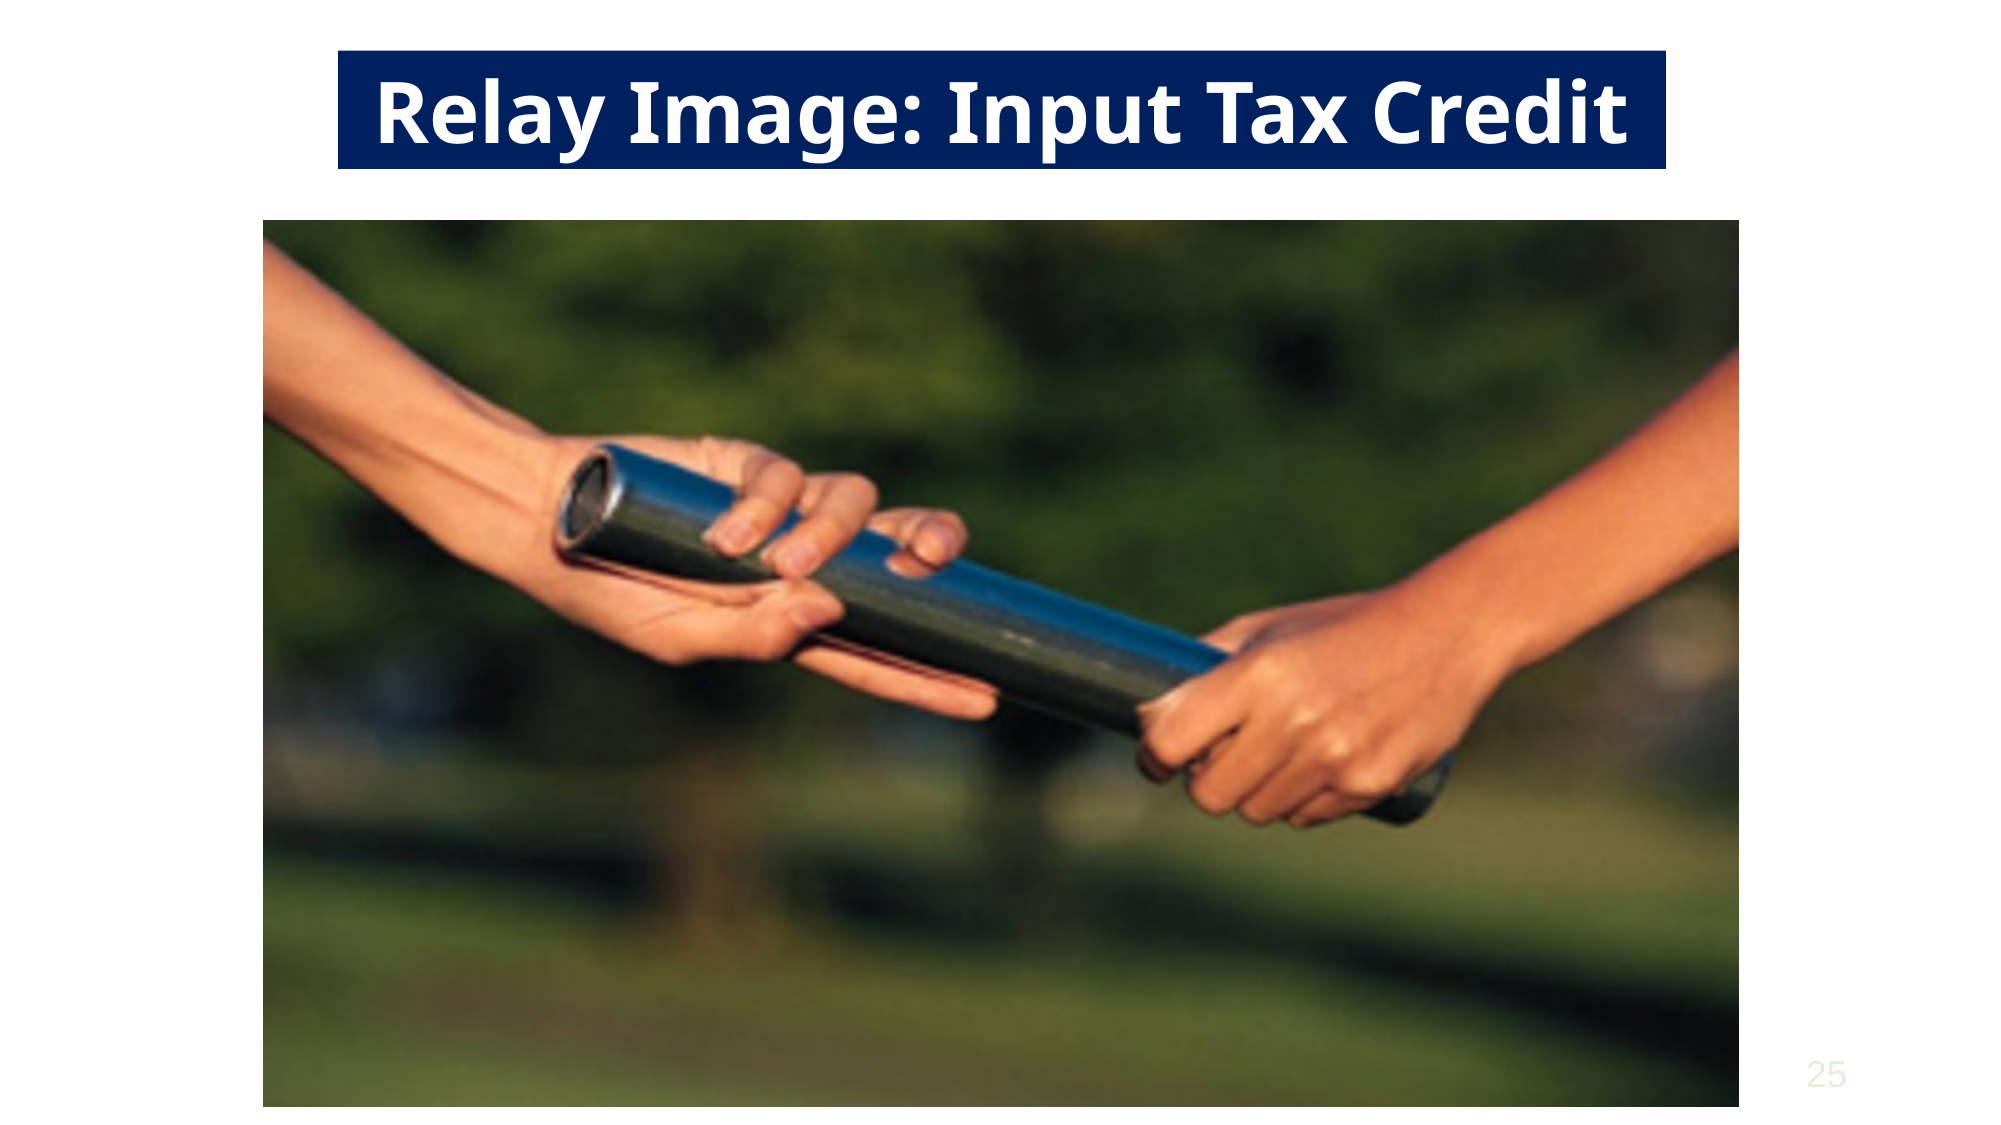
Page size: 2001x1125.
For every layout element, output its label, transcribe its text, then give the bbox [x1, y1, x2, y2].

slide_number 25 [1739, 1042, 1863, 1103]
text_box Relay Image: Input Tax Credit [338, 50, 1666, 169]
picture [263, 220, 1739, 1108]
